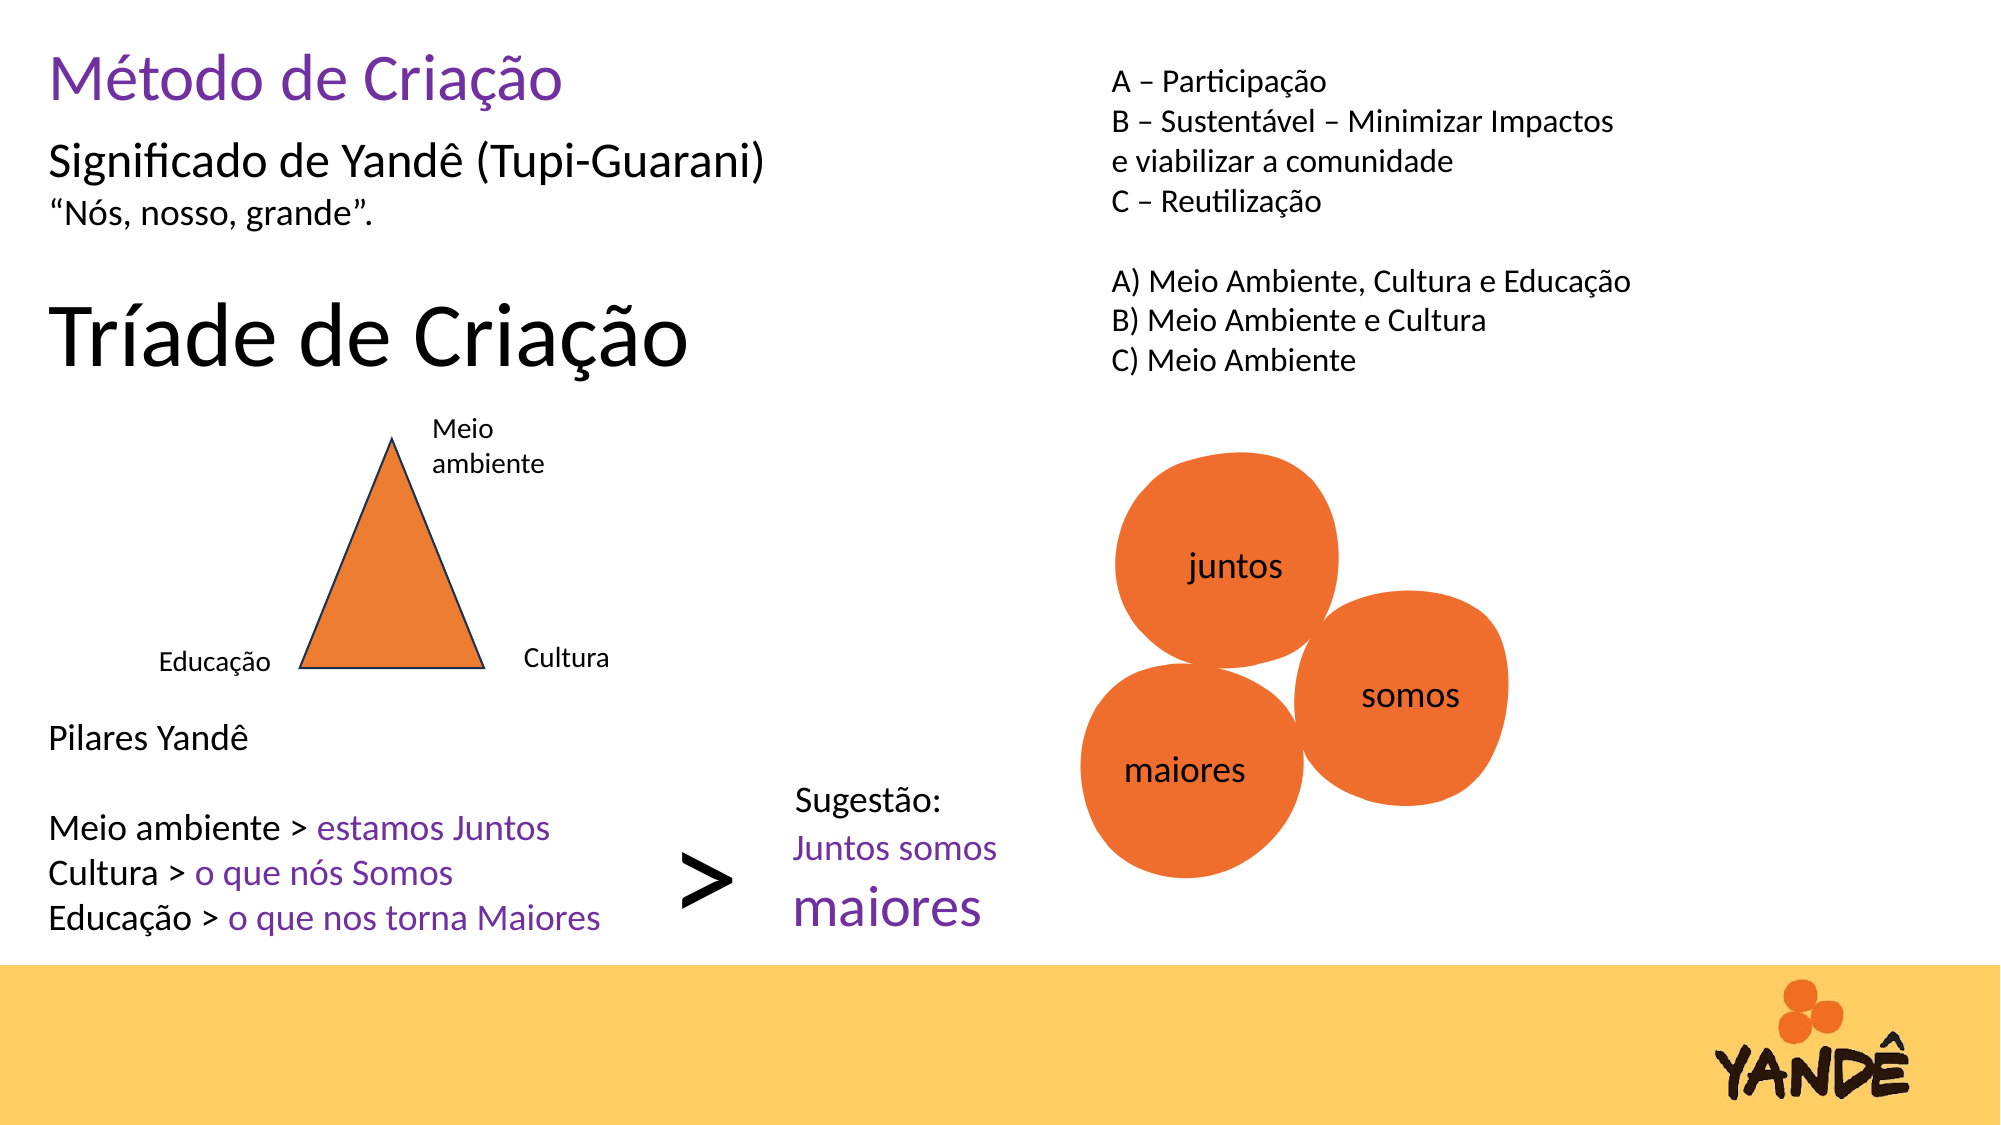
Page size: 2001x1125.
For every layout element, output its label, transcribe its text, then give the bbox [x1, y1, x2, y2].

text_box Significado de Yandê (Tupi-Guarani) “Nós, nosso, grande”. [33, 120, 839, 286]
text_box Educação [143, 634, 365, 685]
picture [1014, 437, 1562, 879]
text_box Juntos somos maiores [777, 815, 1145, 946]
picture [0, 965, 2000, 1125]
text_box Tríade de Criação [33, 266, 725, 392]
text_box Pilares Yandê Meio ambiente > estamos Juntos Cultura > o que nós Somos Educação > o que nos torna Maiores [33, 705, 725, 965]
text_box Método de Criação [33, 26, 793, 122]
text_box Sugestão: [780, 767, 1009, 828]
text_box [313, 438, 485, 669]
text_box Cultura [508, 630, 712, 681]
text_box Meio ambiente [417, 401, 621, 487]
text_box > [655, 779, 751, 960]
text_box A – Participação B – Sustentável – Minimizar Impactos e viabilizar a comunidade C – Reutilização A) Meio Ambiente, Cultura e Educação B) Meio Ambiente e Cultura C) Meio Ambiente [1096, 51, 1902, 386]
